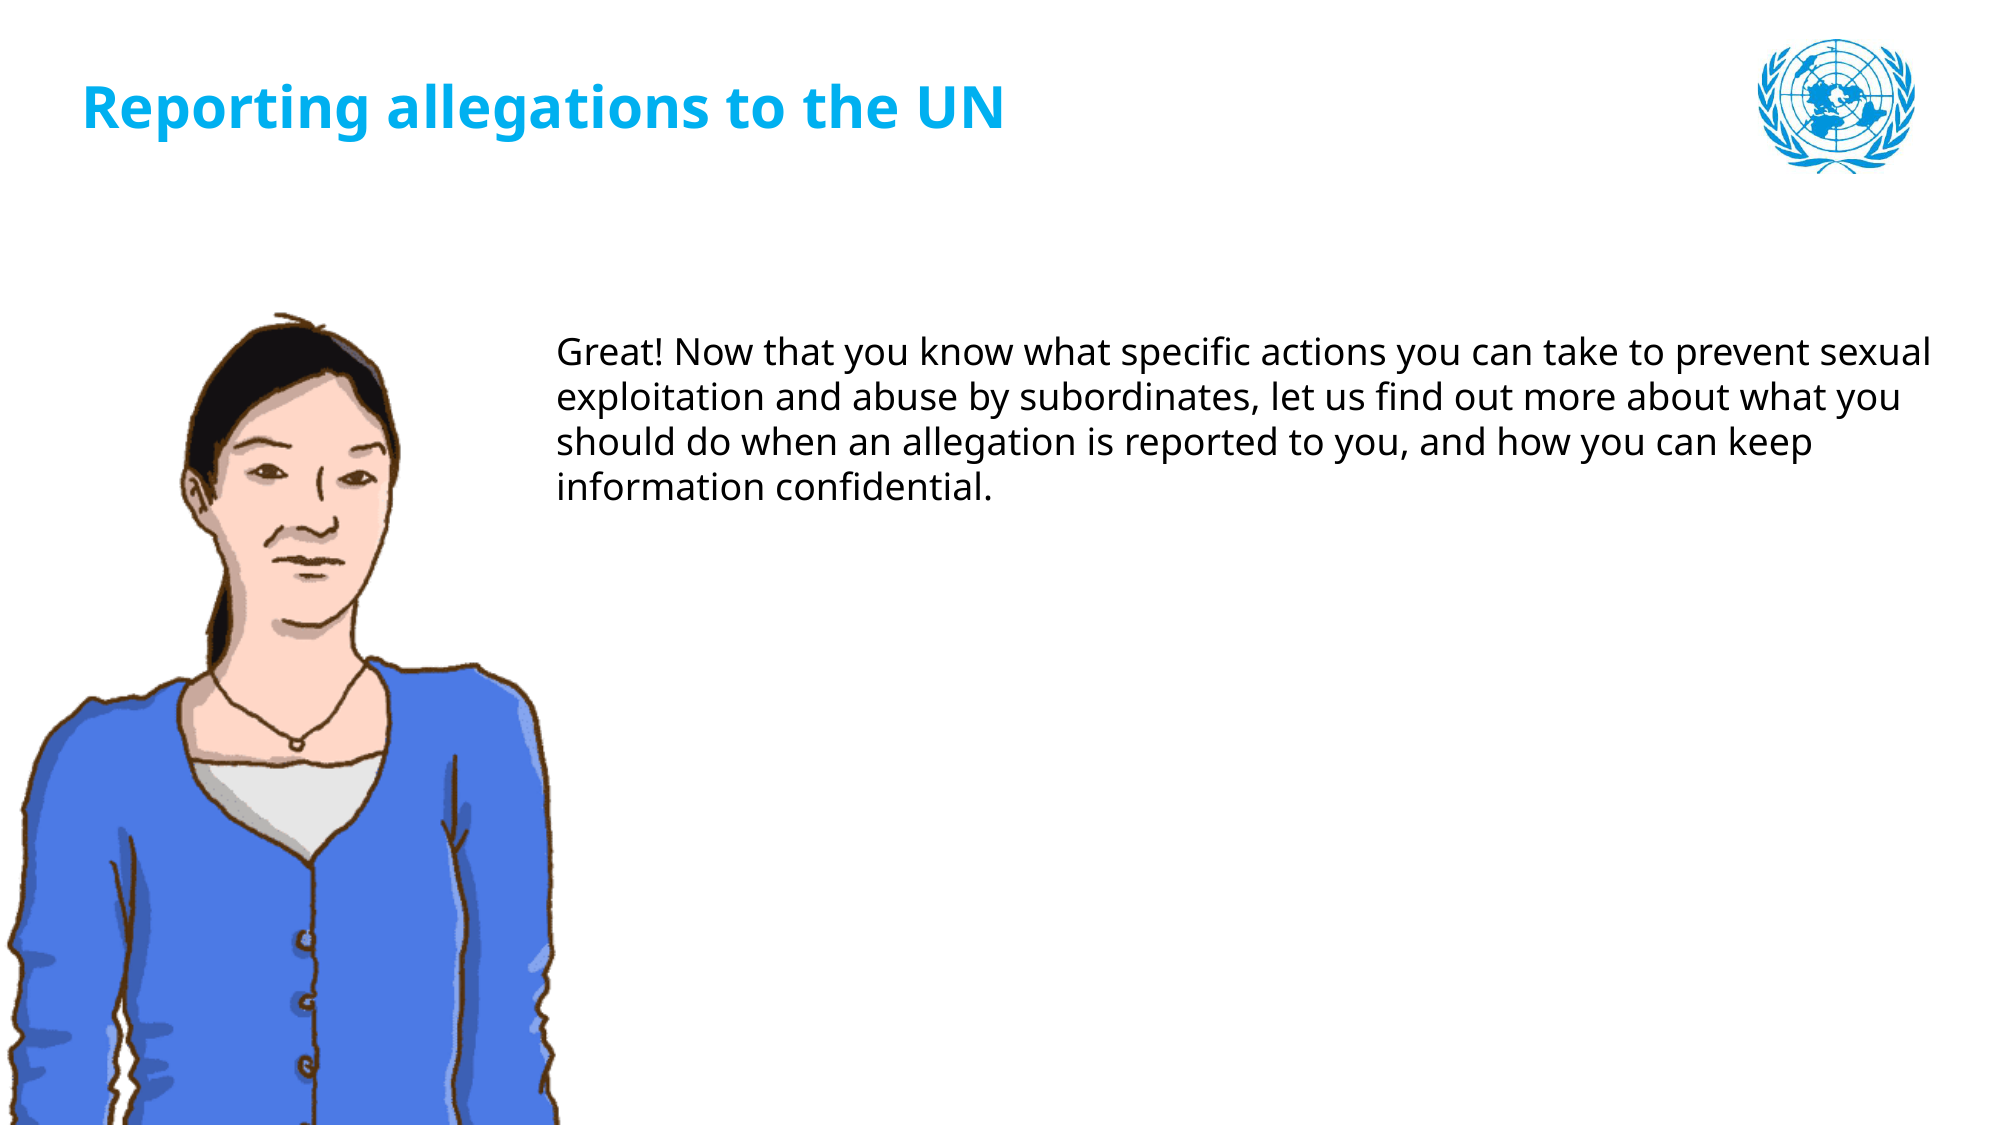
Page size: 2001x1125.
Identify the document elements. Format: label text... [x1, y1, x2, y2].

text_box Great! Now that you know what specific actions you can take to prevent sexual exploitation and abuse by subordinates, let us find out more about what you should do when an allegation is reported to you, and how you can keep information confidential. [717, 320, 1959, 515]
text_box Reporting allegations to the UN [66, 62, 1977, 148]
picture [0, 296, 717, 1125]
